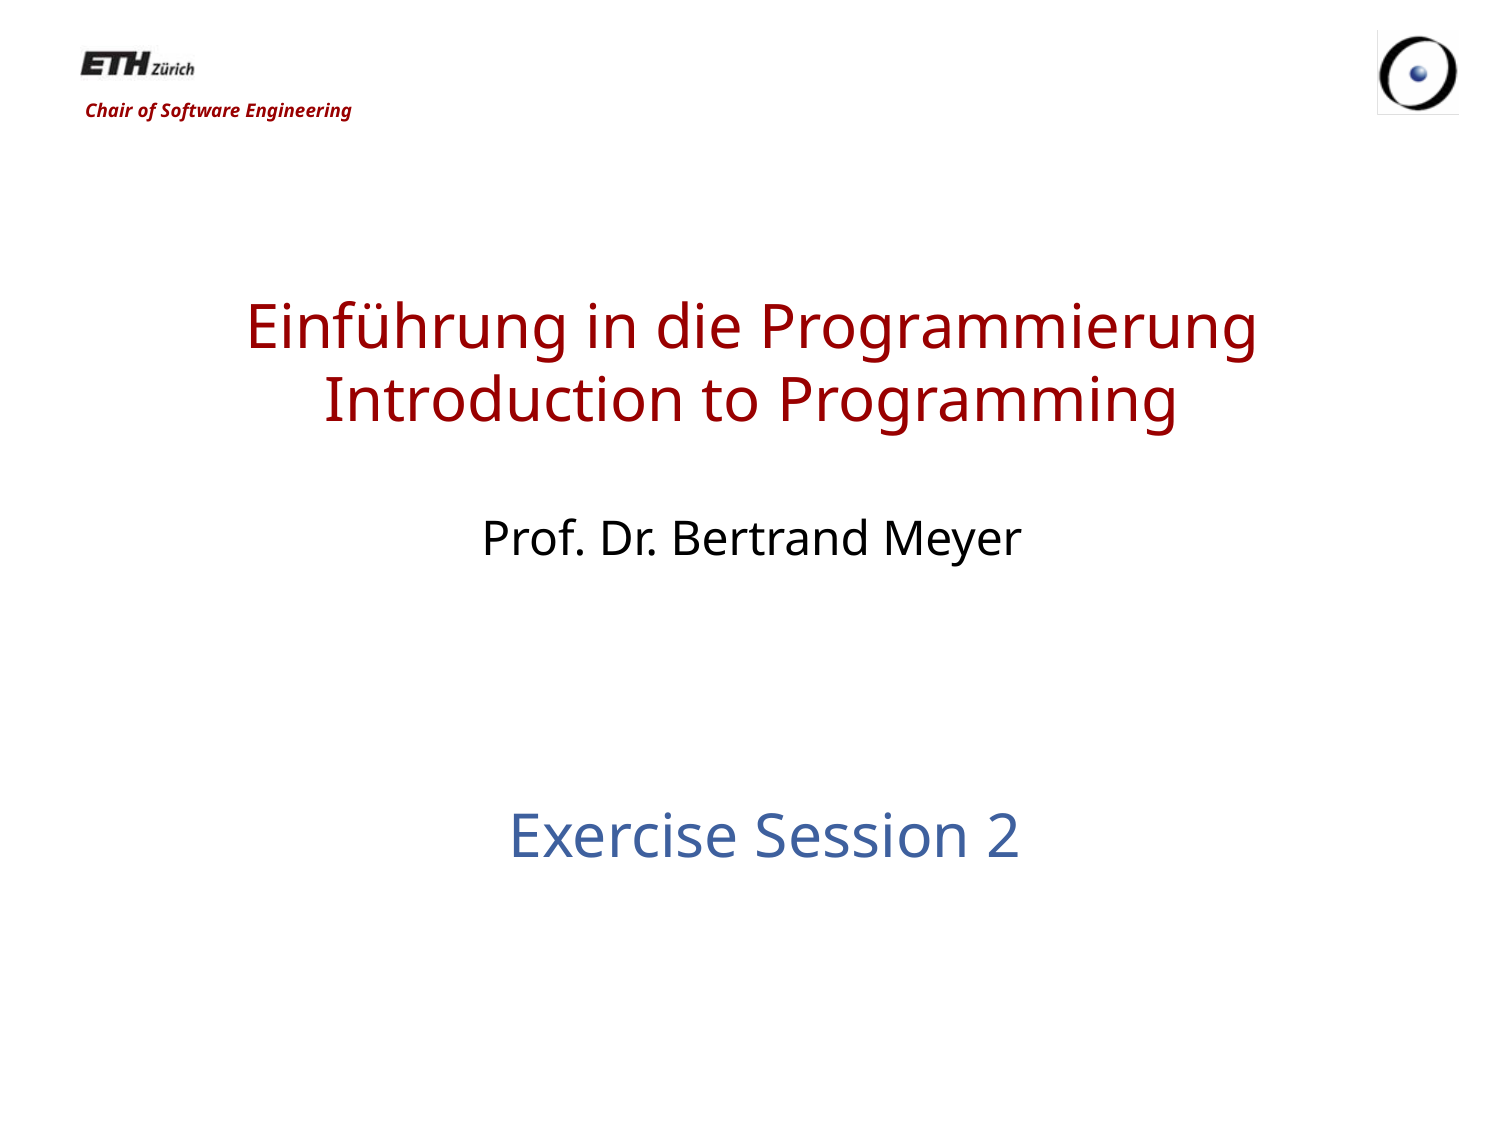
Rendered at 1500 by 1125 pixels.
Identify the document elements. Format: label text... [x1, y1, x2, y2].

picture [1376, 30, 1459, 116]
subtitle Exercise Session 2 [165, 686, 1364, 878]
title Einführung in die Programmierung Introduction to Programming Prof. Dr. Bertrand Meyer [114, 279, 1390, 573]
picture [80, 45, 199, 82]
